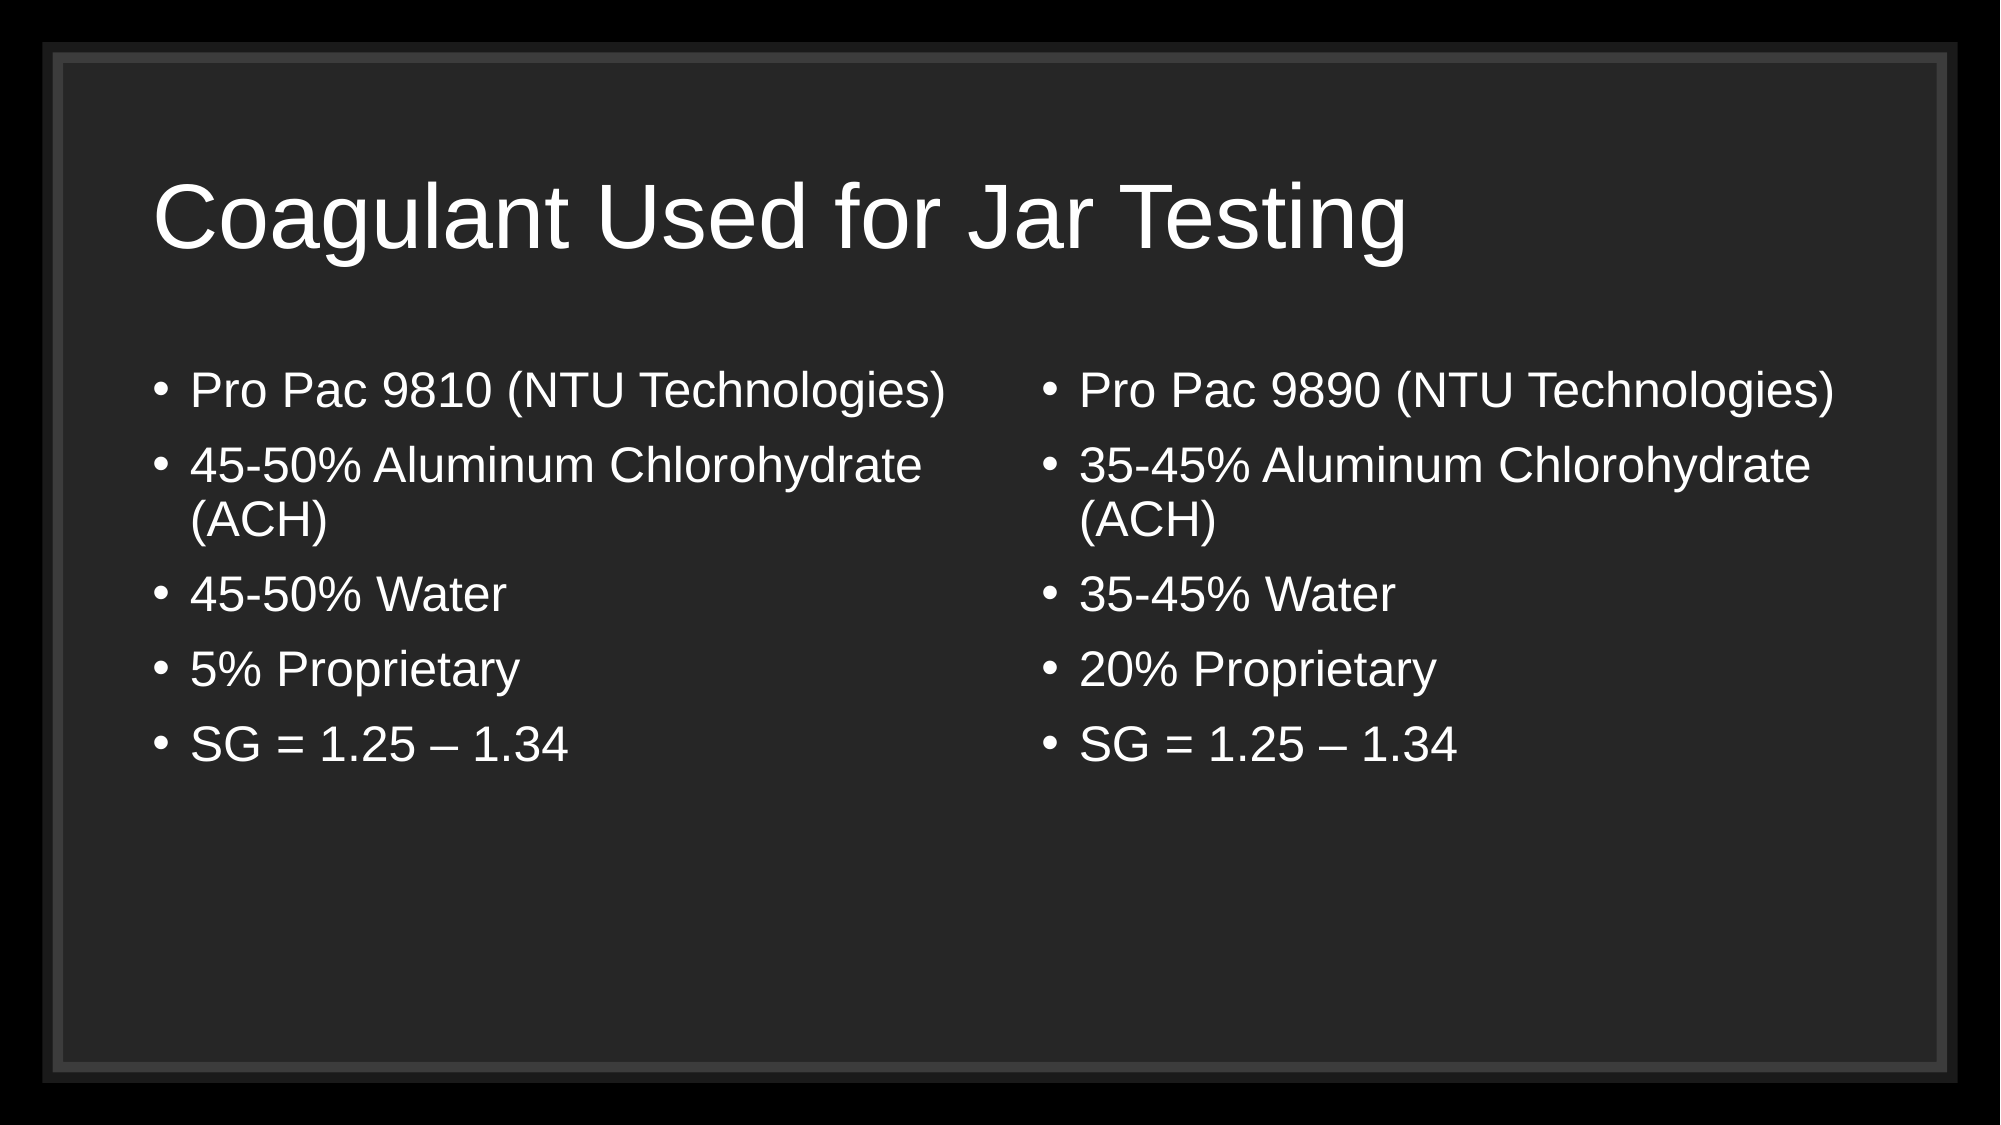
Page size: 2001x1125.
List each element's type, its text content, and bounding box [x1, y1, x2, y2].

title Coagulant Used for Jar Testing [137, 109, 1863, 328]
list Pro Pac 9890 (NTU Technologies) 35-45% Aluminum Chlorohydrate (ACH) 35-45% Water 20% Proprietary SG = 1.25 – 1.34 [1026, 357, 1863, 980]
text_box [52, 51, 1948, 1073]
list Pro Pac 9810 (NTU Technologies) 45-50% Aluminum Chlorohydrate (ACH) 45-50% Water 5% Proprietary SG = 1.25 – 1.34 [137, 357, 974, 980]
